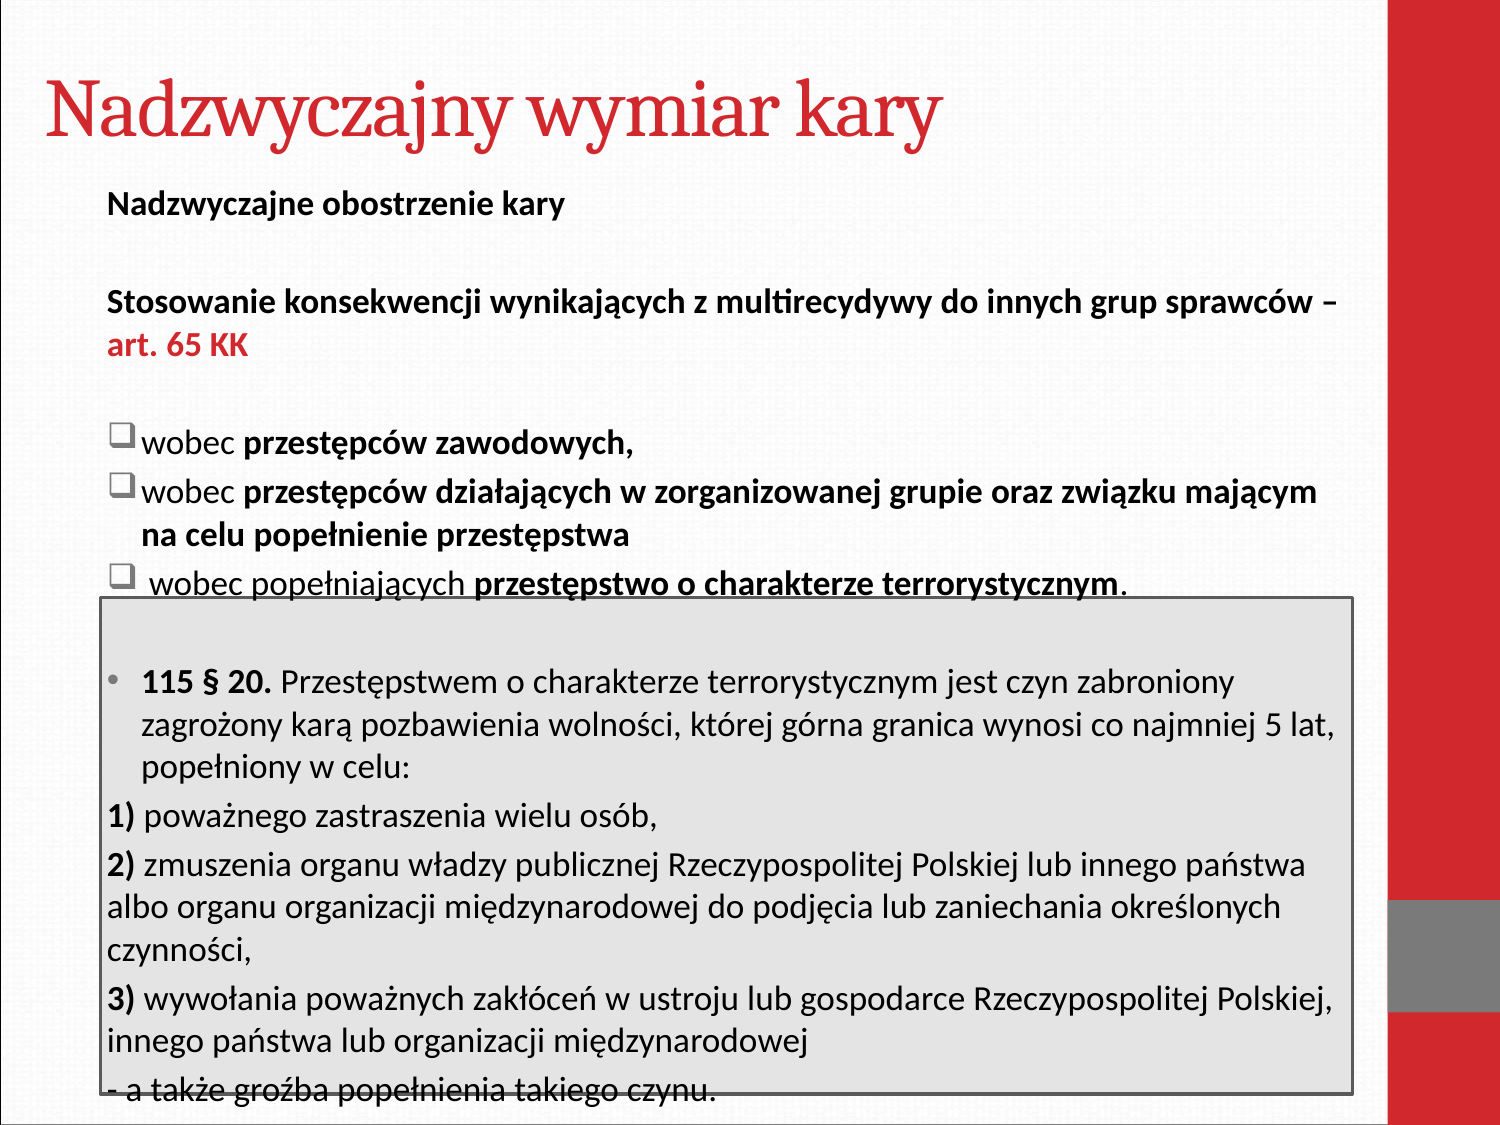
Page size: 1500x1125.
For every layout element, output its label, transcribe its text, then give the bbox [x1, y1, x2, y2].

title Nadzwyczajny wymiar kary [29, 8, 1376, 197]
list Nadzwyczajne obostrzenie kary Stosowanie konsekwencji wynikających z multirecydywy do innych grup sprawców – art. 65 KK wobec przestępców zawodowych, wobec przestępców działających w zorganizowanej grupie oraz związku mającym na celu popełnienie przestępstwa wobec popełniających przestępstwo o charakterze terrorystycznym. 115 § 20. Przestępstwem o charakterze terrorystycznym jest czyn zabroniony zagrożony karą pozbawienia wolności, której górna granica wynosi co najmniej 5 lat, popełniony w celu: 1) poważnego zastraszenia wielu osób, 2) zmuszenia organu władzy publicznej Rzeczypospolitej Polskiej lub innego państwa albo organu organizacji międzynarodowej do podjęcia lub zaniechania określonych czynności, 3) wywołania poważnych zakłóceń w ustroju lub gospodarce Rzeczypospolitej Polskiej, innego państwa lub organizacji międzynarodowej - a także groźba popełnienia takiego czynu. [74, 172, 1377, 1125]
picture [0, 0, 1387, 1125]
